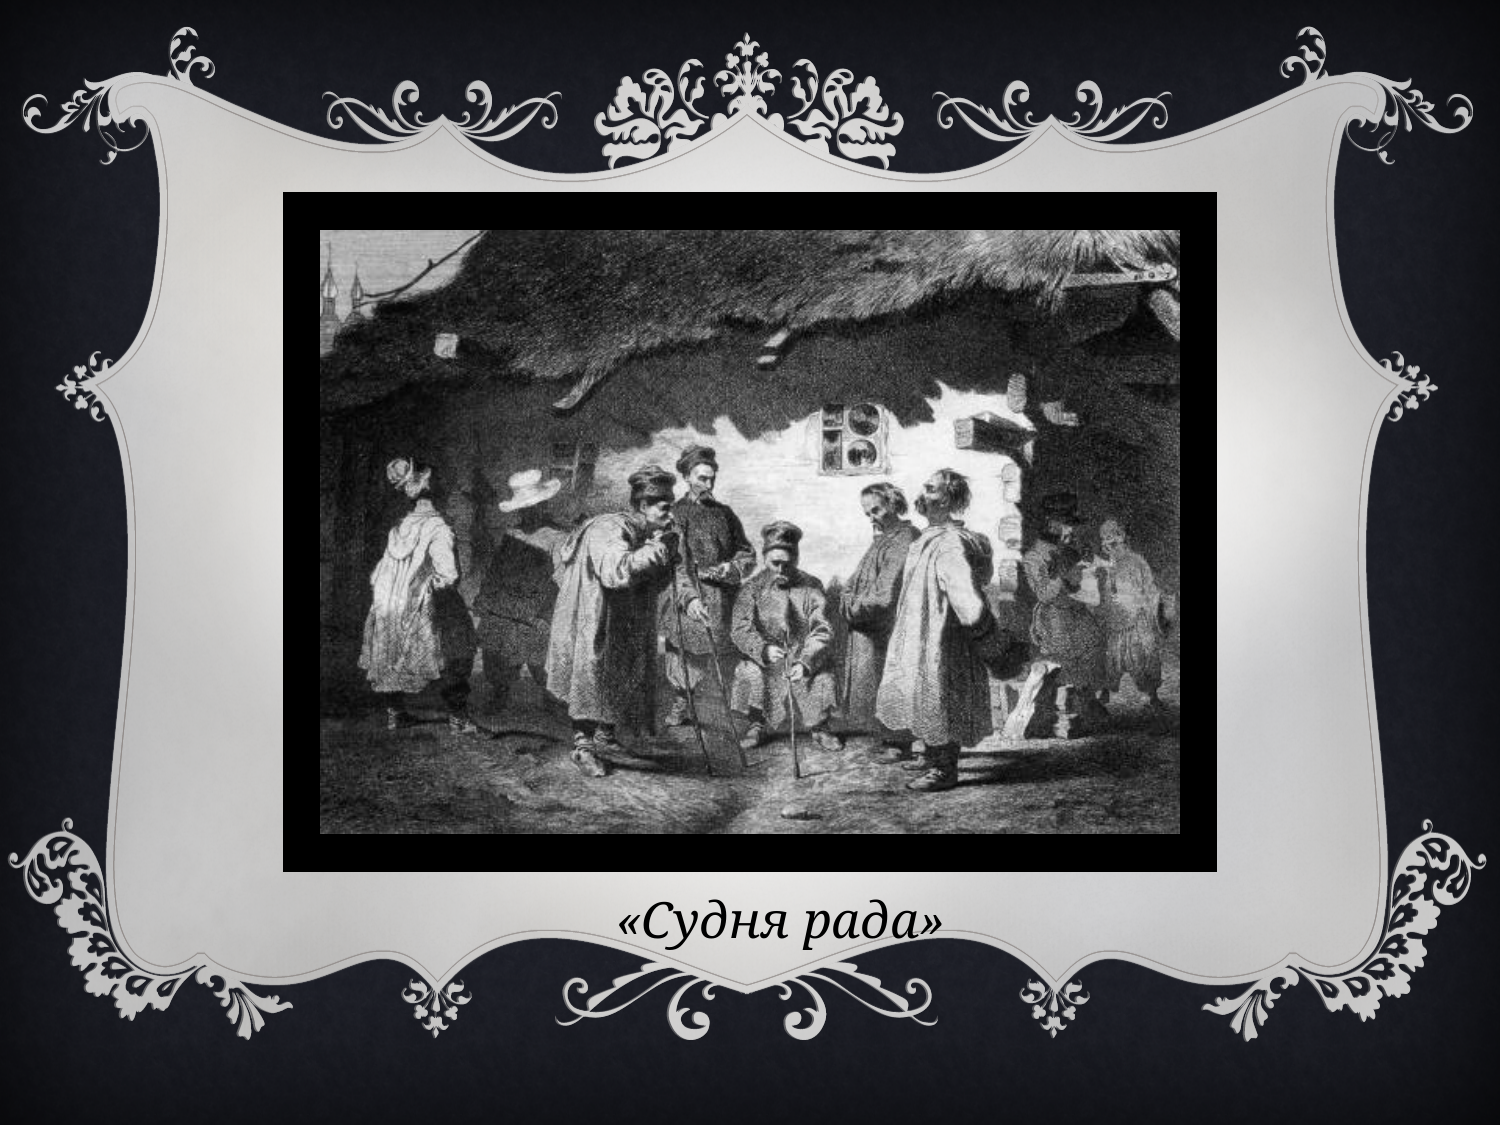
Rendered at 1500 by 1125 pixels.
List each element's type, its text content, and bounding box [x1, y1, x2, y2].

picture [0, 0, 1500, 1125]
text_box «Судня рада» [513, 881, 1022, 957]
